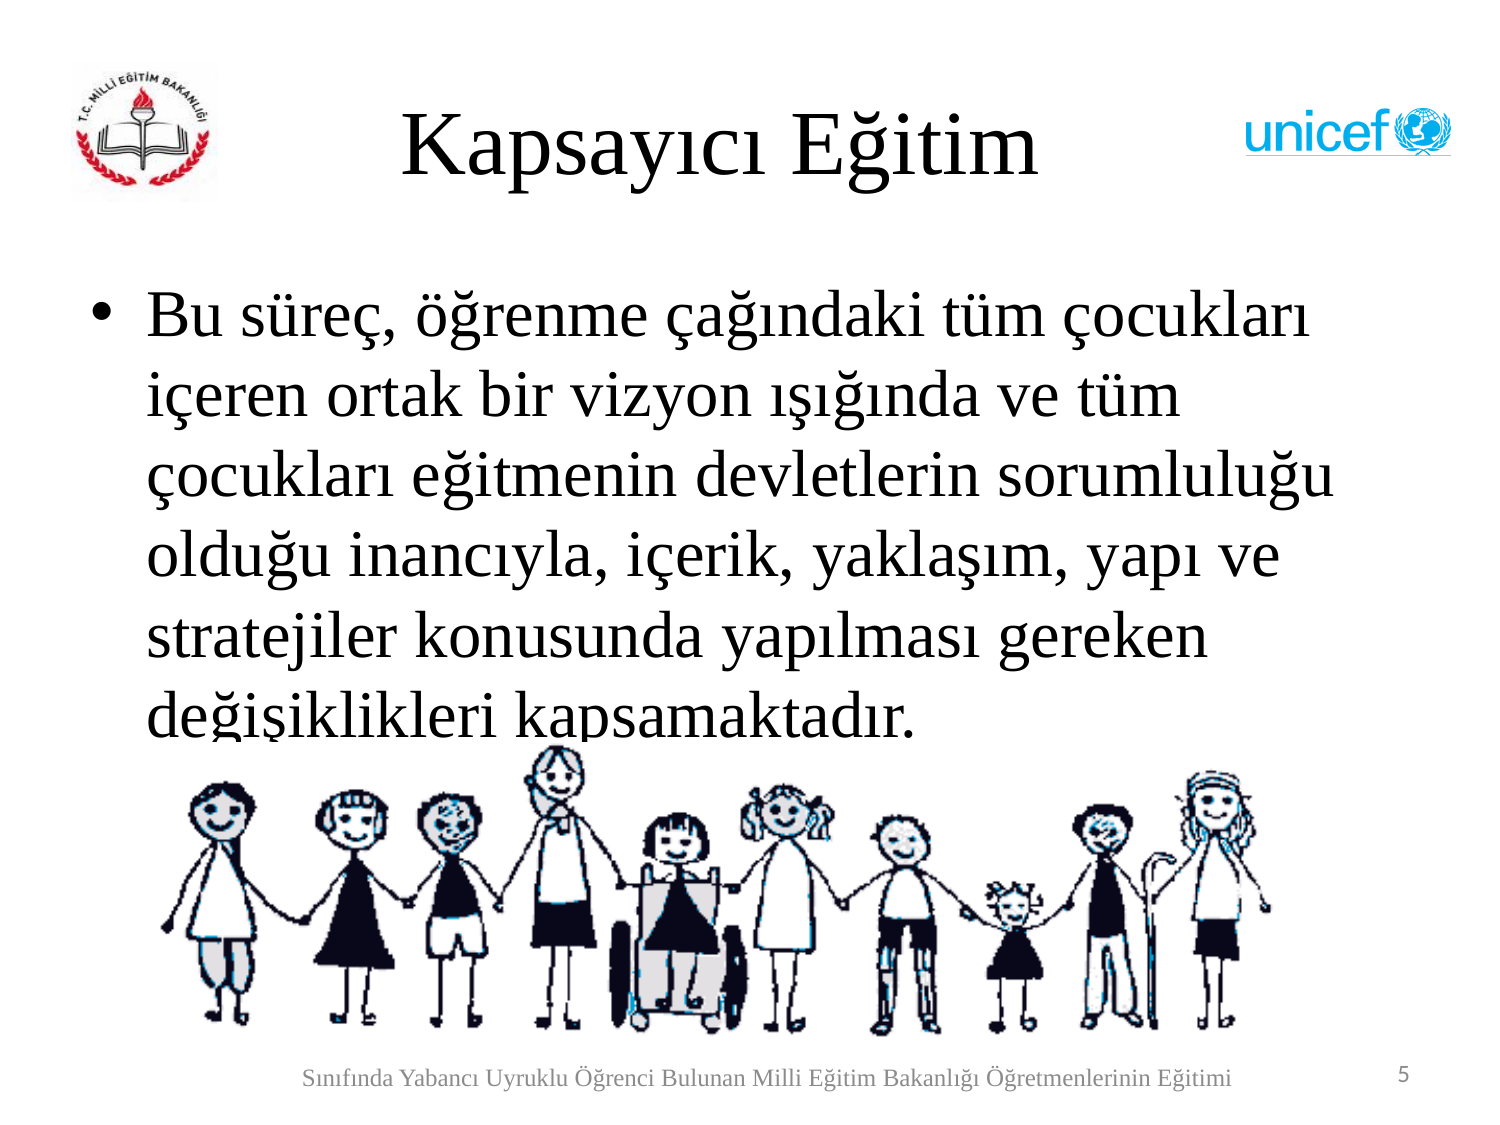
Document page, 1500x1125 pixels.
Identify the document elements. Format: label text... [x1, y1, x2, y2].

picture [147, 742, 1294, 1048]
footer Sınıfında Yabancı Uyruklu Öğrenci Bulunan Milli Eğitim Bakanlığı Öğretmenlerinin Eğitimi [277, 1055, 1258, 1107]
slide_number 5 [1364, 1042, 1425, 1103]
list Bu süreç, öğrenme çağındaki tüm çocukları içeren ortak bir vizyon ışığında ve tüm çocukları eğitmenin devletlerin sorumluluğu olduğu inancıyla, içerik, yaklaşım, yapı ve stratejiler konusunda yapılması gereken değişiklikleri kapsamaktadır. [75, 262, 1425, 941]
picture [1246, 108, 1453, 156]
title Kapsayıcı Eğitim [230, 45, 1211, 232]
picture [71, 62, 218, 202]
